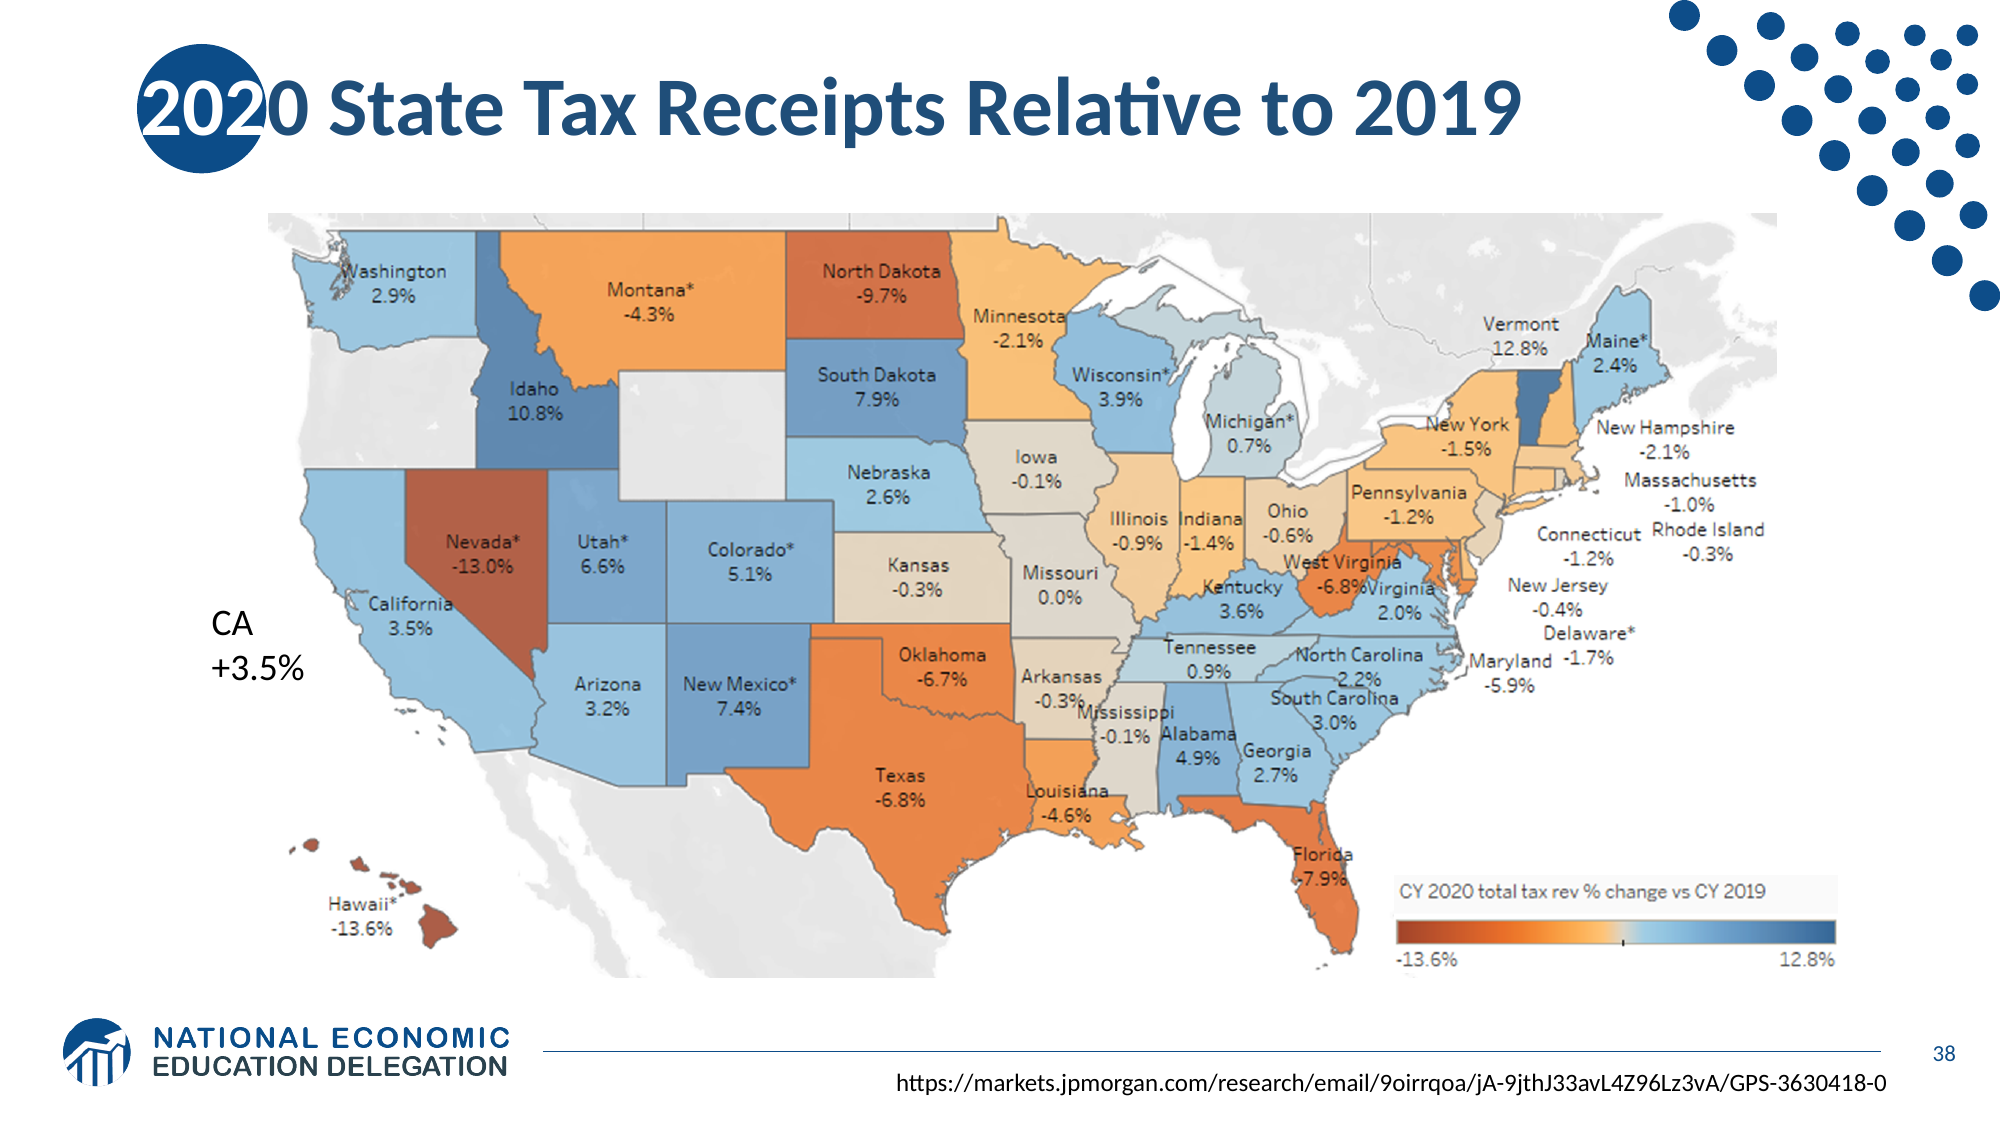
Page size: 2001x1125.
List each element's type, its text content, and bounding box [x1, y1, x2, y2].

slide_number 38 [1521, 1022, 1972, 1082]
text_box https://markets.jpmorgan.com/research/email/9oirrqoa/jA-9jthJ33avL4Z96Lz3vA/GPS-3630418-0 [881, 1059, 1921, 1104]
text_box CA +3.5% [196, 590, 268, 695]
title 2020 State Tax Receipts Relative to 2019 [125, 0, 1851, 218]
picture [55, 1013, 520, 1091]
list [268, 213, 1839, 979]
